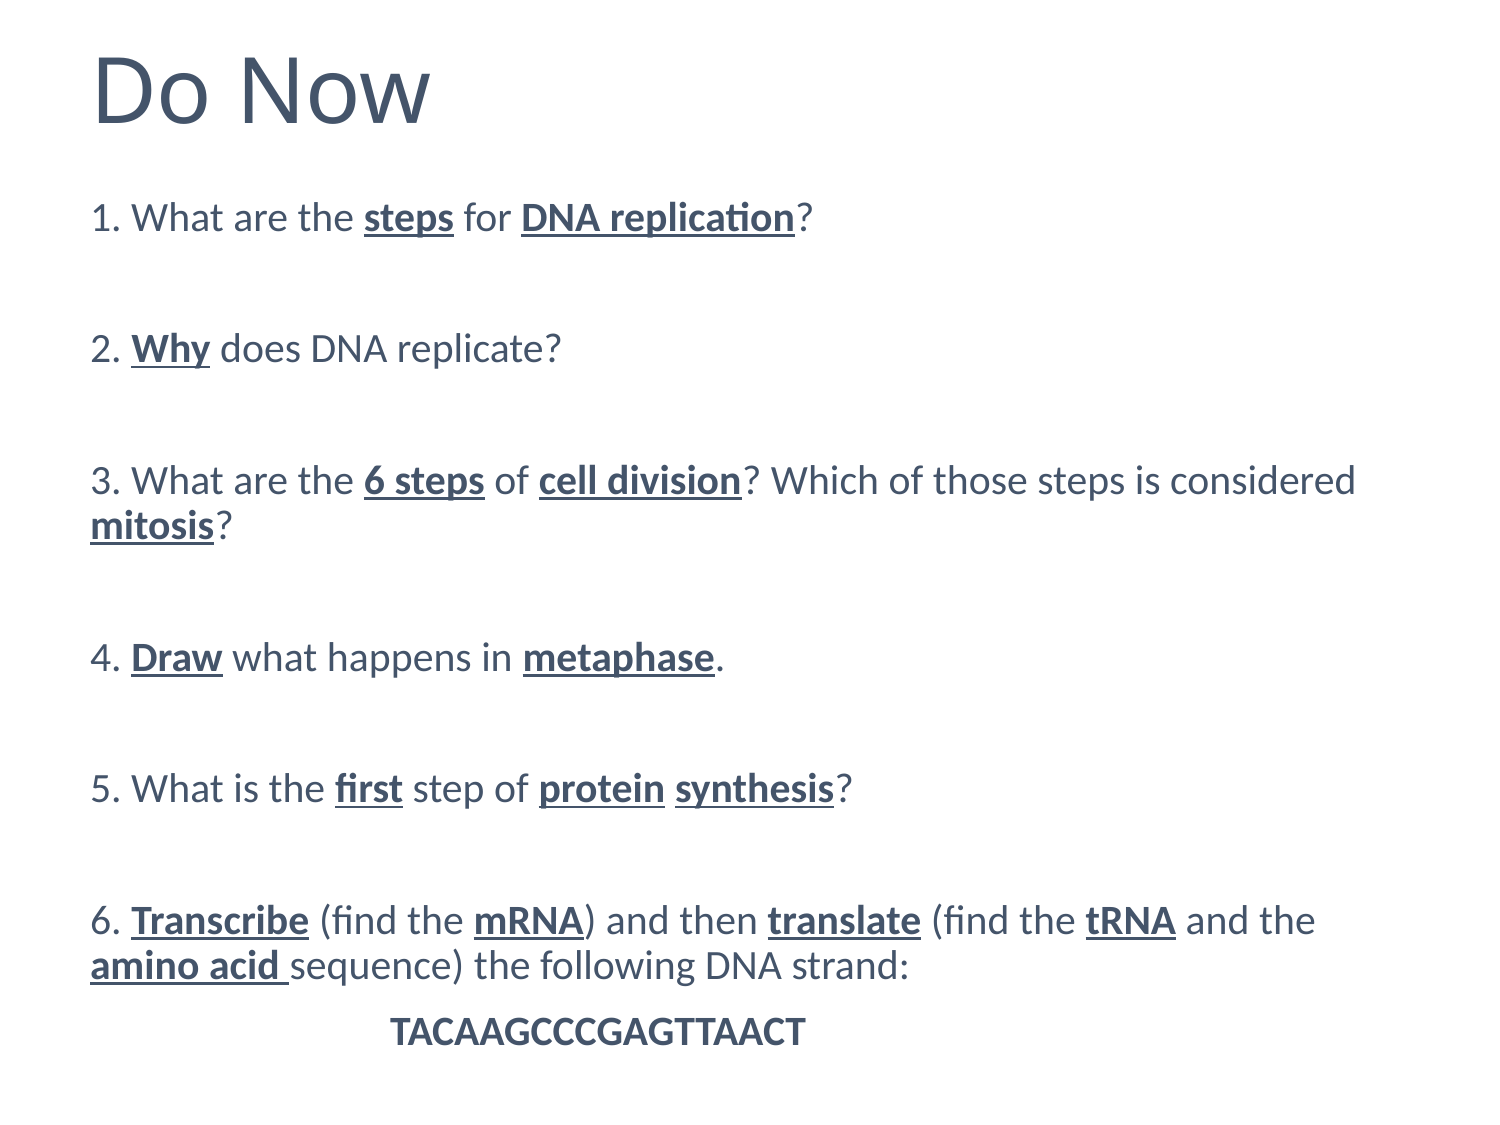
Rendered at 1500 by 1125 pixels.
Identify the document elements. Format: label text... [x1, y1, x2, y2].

title Do Now [75, 0, 1425, 187]
list 1. What are the steps for DNA replication? 2. Why does DNA replicate? 3. What are the 6 steps of cell division? Which of those steps is considered mitosis? 4. Draw what happens in metaphase. 5. What is the first step of protein synthesis? 6. Transcribe (find the mRNA) and then translate (find the tRNA and the amino acid sequence) the following DNA strand: TACAAGCCCGAGTTAACT [75, 187, 1425, 1100]
